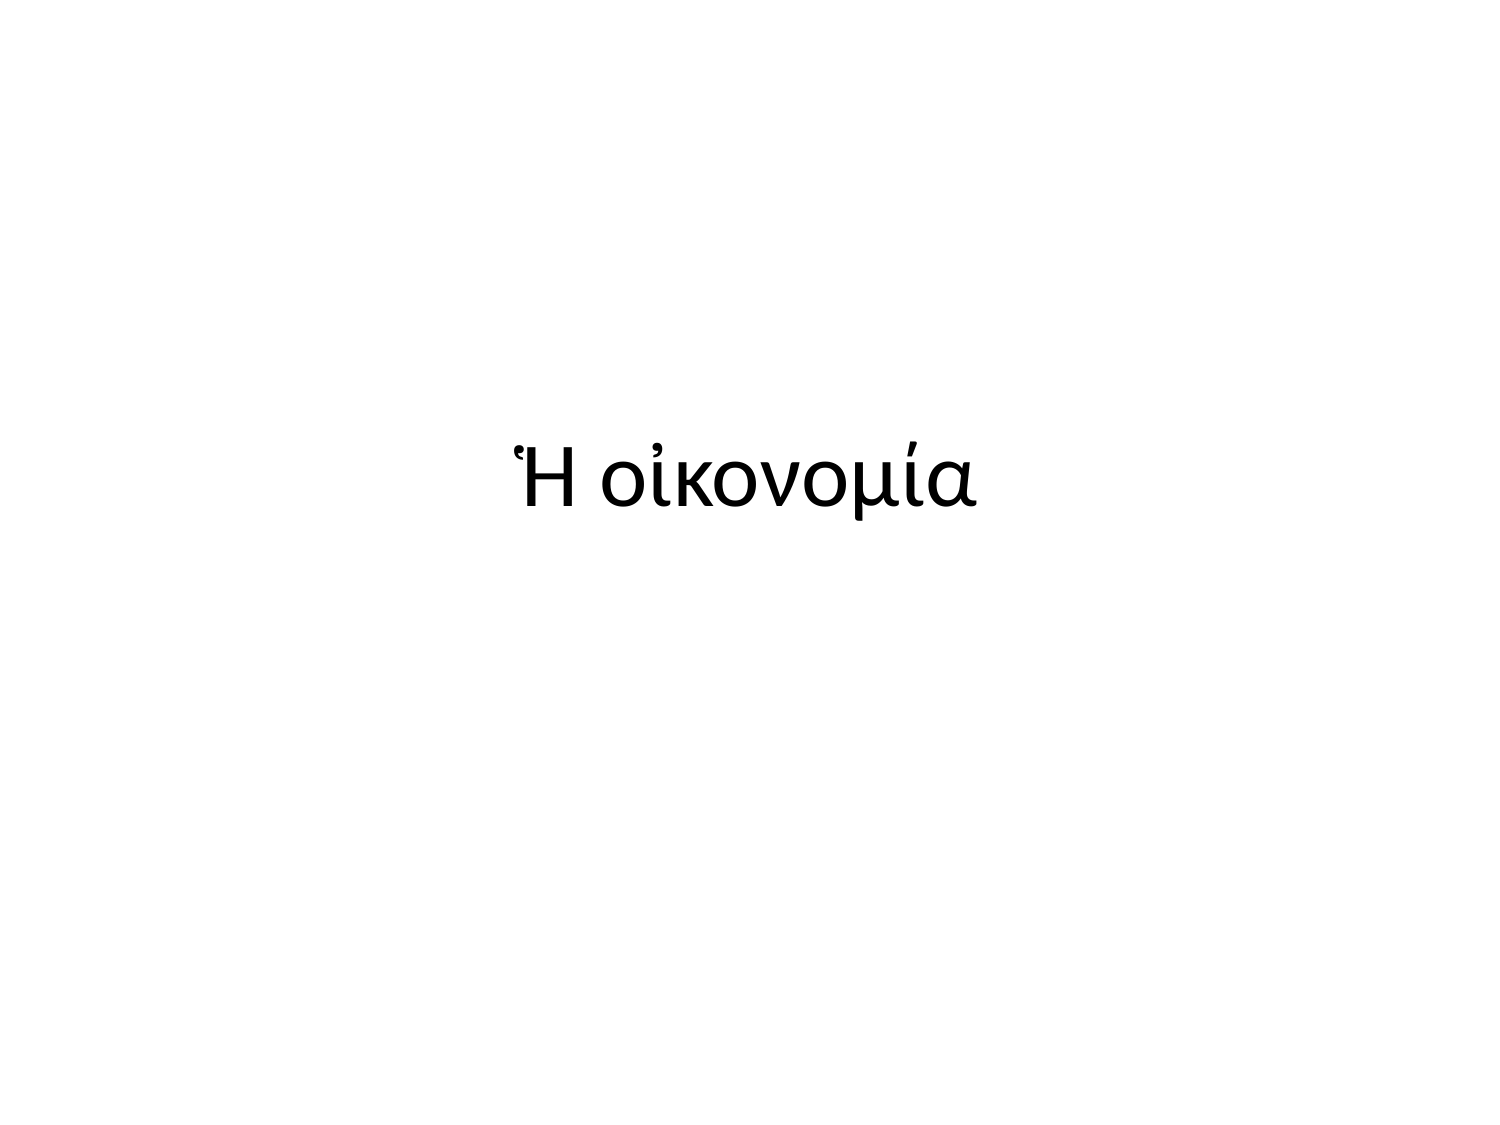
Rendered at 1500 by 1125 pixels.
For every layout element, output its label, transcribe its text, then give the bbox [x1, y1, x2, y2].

title Ἡ οἰκονομία [112, 349, 1388, 591]
